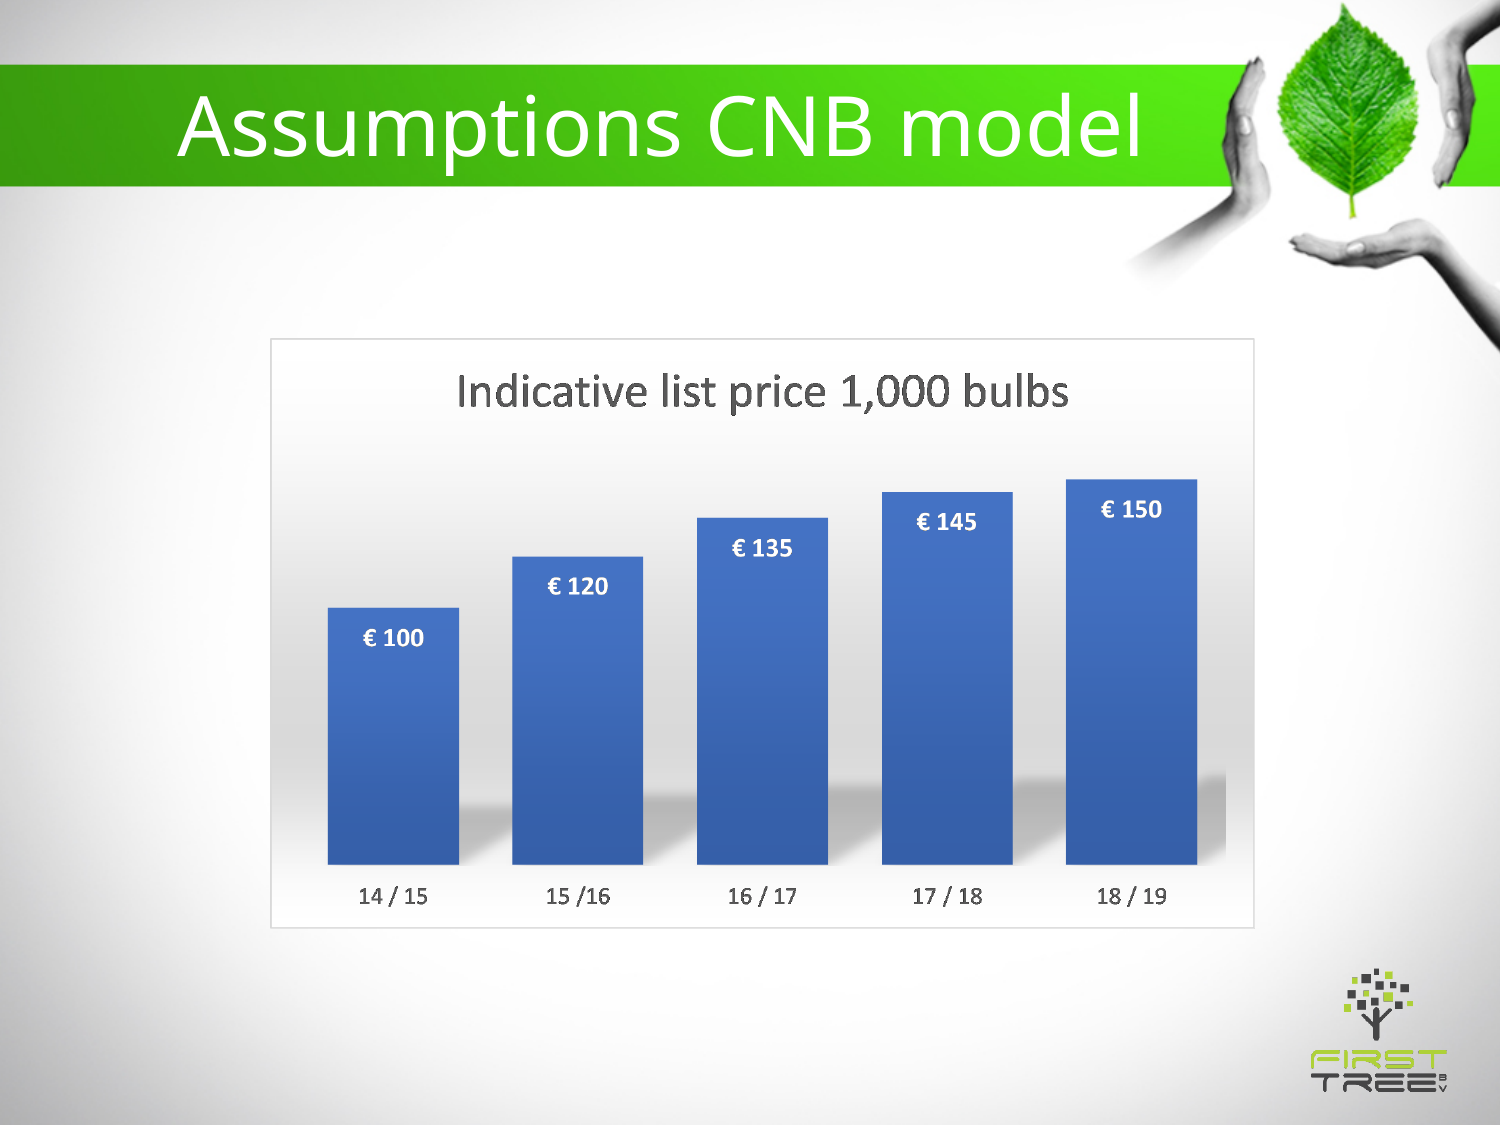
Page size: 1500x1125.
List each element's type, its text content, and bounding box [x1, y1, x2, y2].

picture [0, 0, 1500, 1125]
title Assumptions CNB model [162, 64, 1363, 183]
